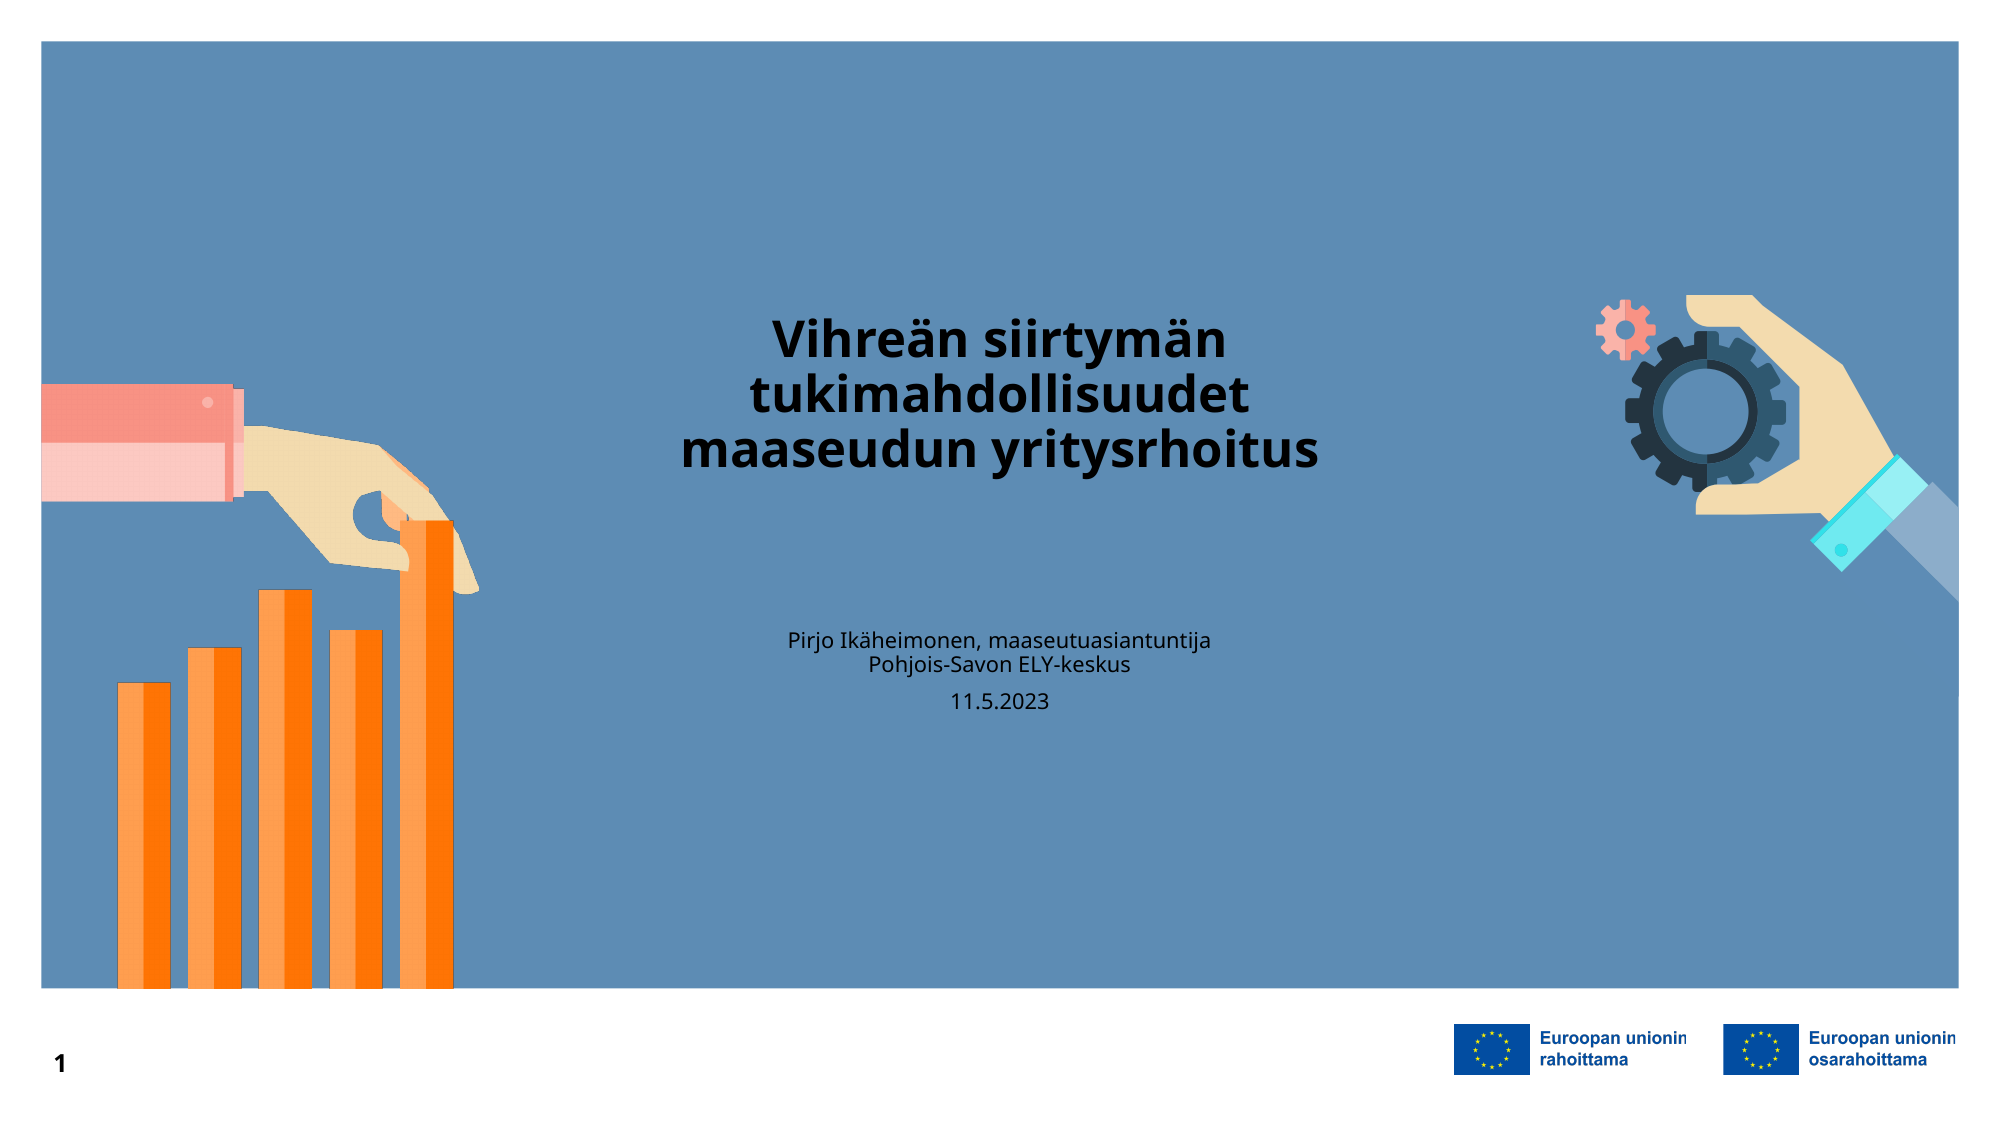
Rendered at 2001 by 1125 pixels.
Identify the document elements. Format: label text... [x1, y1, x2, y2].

title Vihreän siirtymän tukimahdollisuudet maaseudun yritysrhoitus [501, 305, 1499, 487]
subtitle Pirjo Ikäheimonen, maaseutuasiantuntija Pohjois-Savon ELY-keskus 11.5.2023 [563, 622, 1437, 723]
